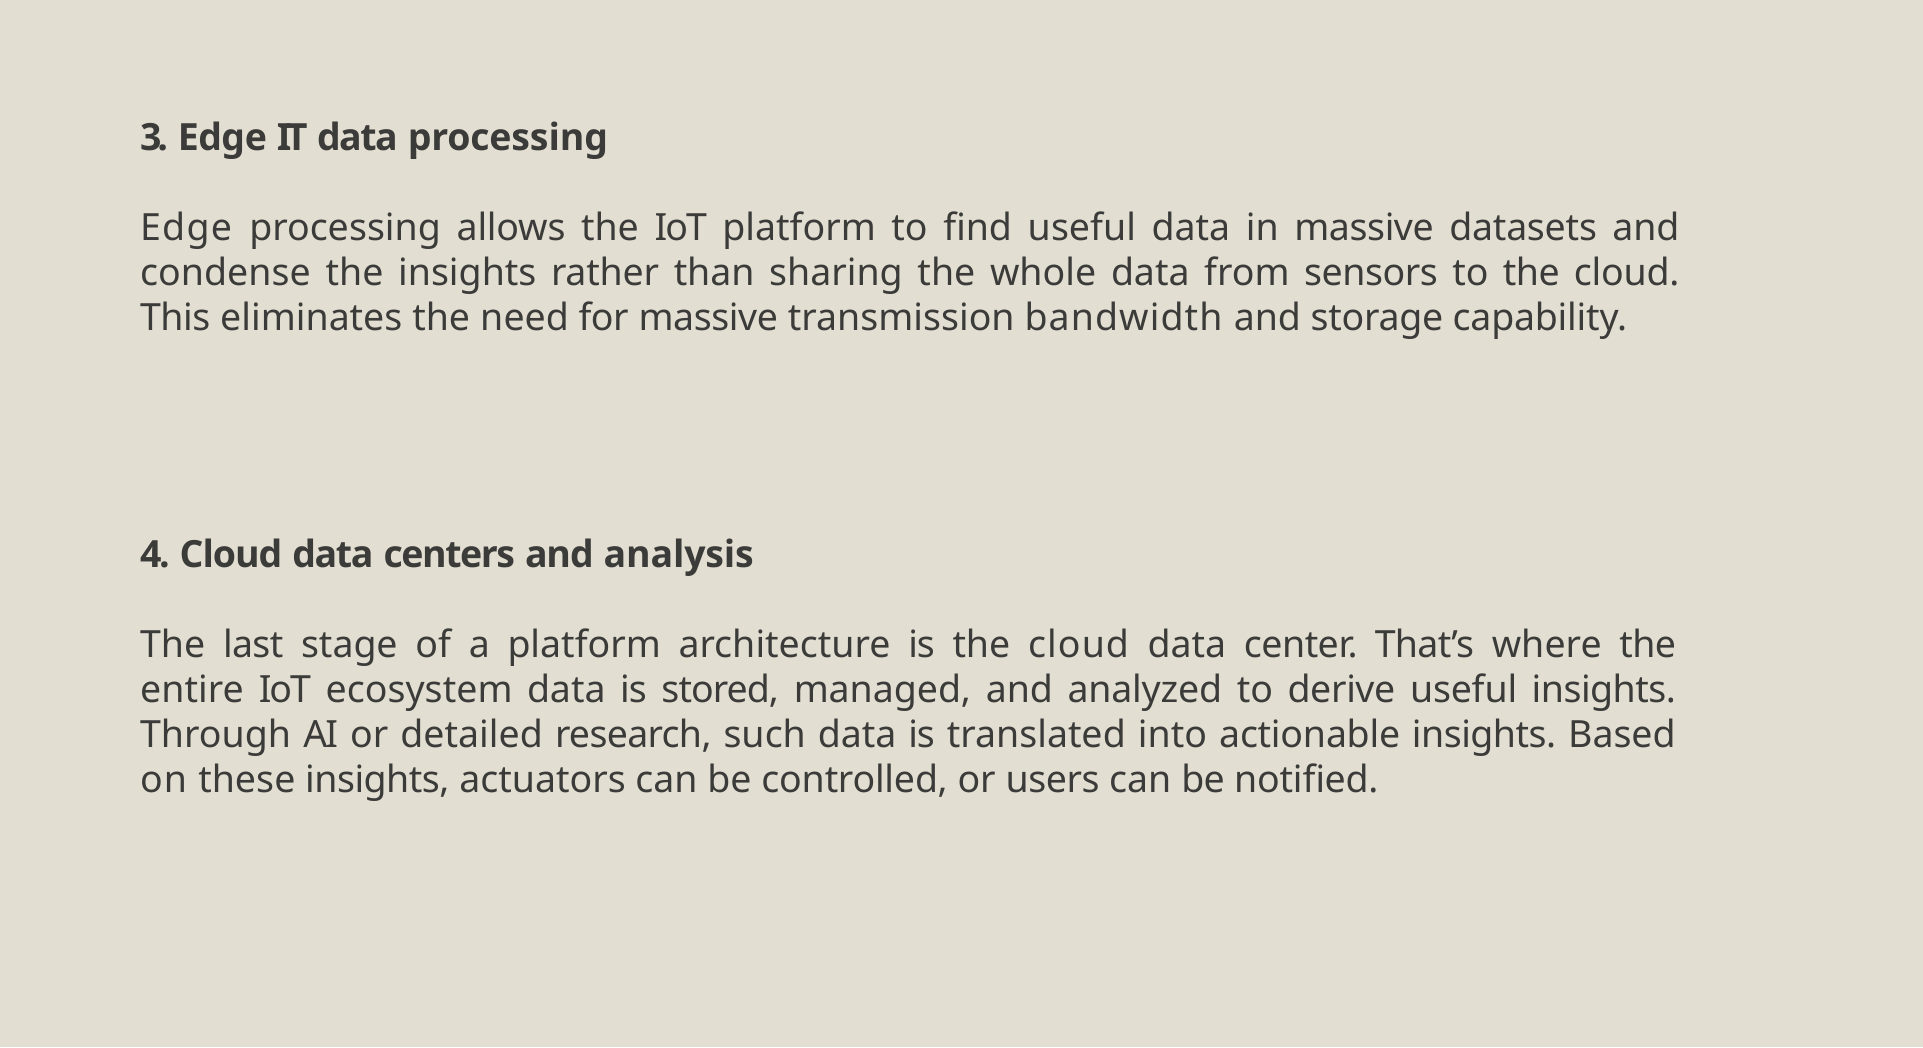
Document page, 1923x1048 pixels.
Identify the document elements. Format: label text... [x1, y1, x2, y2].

text_box 4. Cloud data centers and analysis The last stage of a platform architecture is the cloud data center. That’s where the entire IoT ecosystem data is stored, managed, and analyzed to derive useful insights. Through AI or detailed research, such data is translated into actionable insights. Based on these insights, actuators can be controlled, or users can be notified. [138, 527, 1677, 800]
text_box 3. Edge IT data processing Edge processing allows the IoT platform to find useful data in massive datasets and condense the insights rather than sharing the whole data from sensors to the cloud. This eliminates the need for massive transmission bandwidth and storage capability. [138, 110, 1681, 338]
